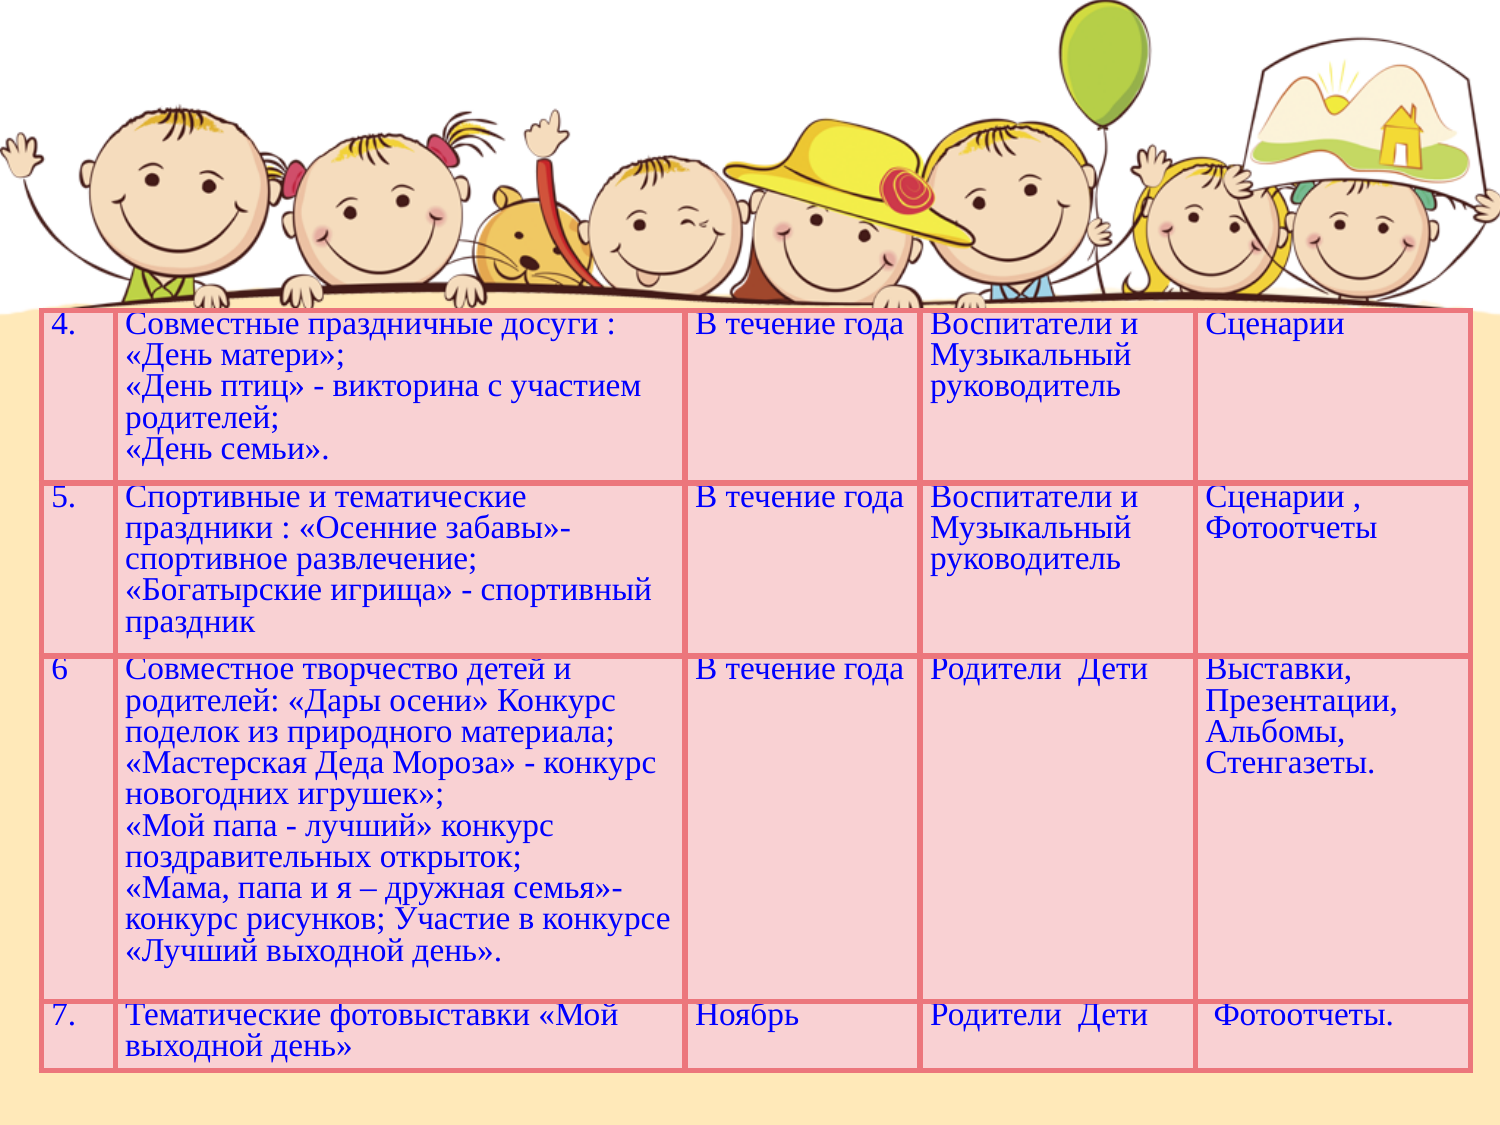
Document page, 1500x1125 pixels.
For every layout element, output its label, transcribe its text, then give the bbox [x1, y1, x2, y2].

table_header Совместные праздничные досуги : «День матери»; «День птиц» - викторина с участием родителей; «День семьи». [118, 313, 682, 480]
table_cell Выставки, Презентации, Альбомы, Стенгазеты. [1198, 659, 1468, 999]
table_cell В течение года [688, 486, 917, 653]
table_header Воспитатели и Музыкальный руководитель [923, 313, 1193, 480]
table_cell Сценарии , Фотоотчеты [1198, 486, 1468, 653]
table_cell В течение года [688, 659, 917, 999]
table_header 4. [44, 313, 113, 480]
table_cell Фотоотчеты. [1198, 1004, 1468, 1068]
table_cell Спортивные и тематические праздники : «Осенние забавы»- спортивное развлечение; «Богатырские игрища» - спортивный праздник [118, 486, 682, 653]
table_cell Тематические фотовыставки «Мой выходной день» [118, 1004, 682, 1068]
table_header В течение года [688, 313, 917, 480]
table_cell 7. [44, 1004, 113, 1068]
table_header Сценарии [1198, 313, 1468, 480]
picture [0, 0, 1500, 1125]
table_cell Воспитатели и Музыкальный руководитель [923, 486, 1193, 653]
table_cell Совместное творчество детей и родителей: «Дары осени» Конкурс поделок из природного материала; «Мастерская Деда Мороза» - конкурс новогодних игрушек»; «Мой папа - лучший» конкурс поздравительных открыток; «Мама, папа и я – дружная семья»- конкурс рисунков; Участие в конкурсе «Лучший выходной день». [118, 659, 682, 999]
table_cell 6 [44, 659, 113, 999]
table_cell Ноябрь [688, 1004, 917, 1068]
table_cell Родители Дети [923, 1004, 1193, 1068]
table_cell 5. [44, 486, 113, 653]
table_cell Родители Дети [923, 659, 1193, 999]
